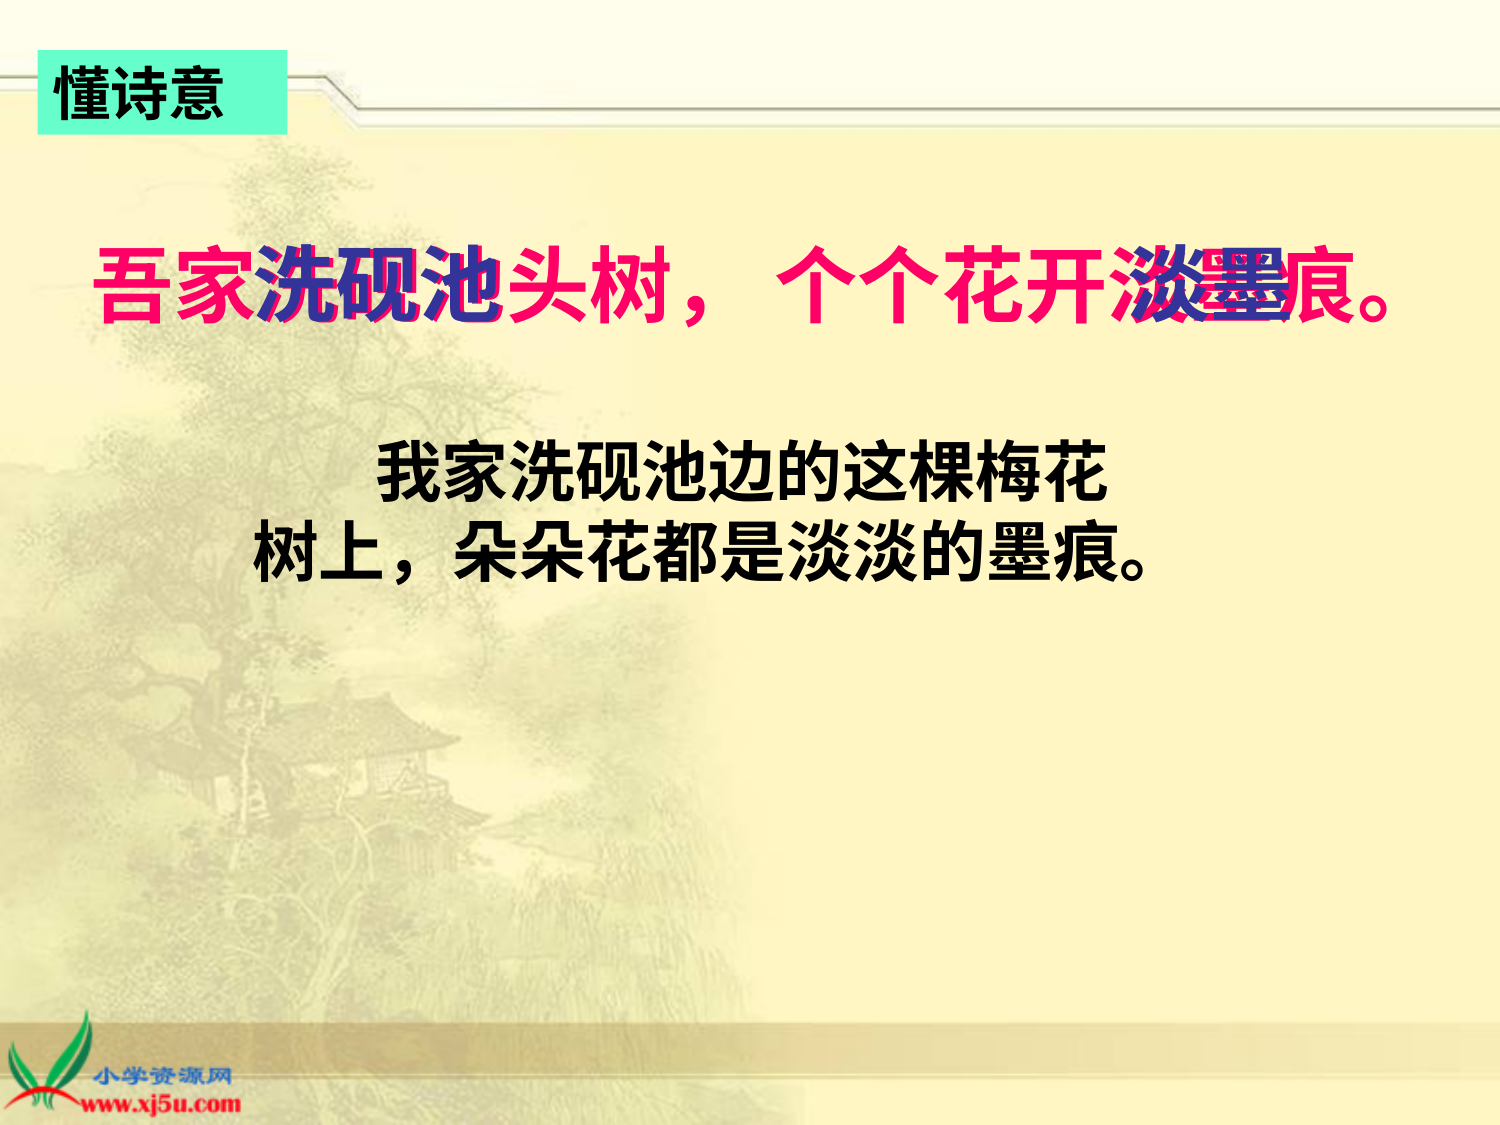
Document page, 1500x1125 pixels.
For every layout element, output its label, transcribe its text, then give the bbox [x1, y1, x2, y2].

text_box 洗砚池 [237, 224, 750, 340]
text_box 我家洗砚池边的这棵梅花树上，朵朵花都是淡淡的墨痕。 [237, 422, 1164, 678]
text_box 懂诗意 [37, 50, 288, 135]
text_box 淡墨 [1112, 224, 1388, 340]
picture [0, 0, 1500, 1125]
list 吾家洗砚池头树， 个个花开淡墨痕。 [74, 237, 1426, 981]
